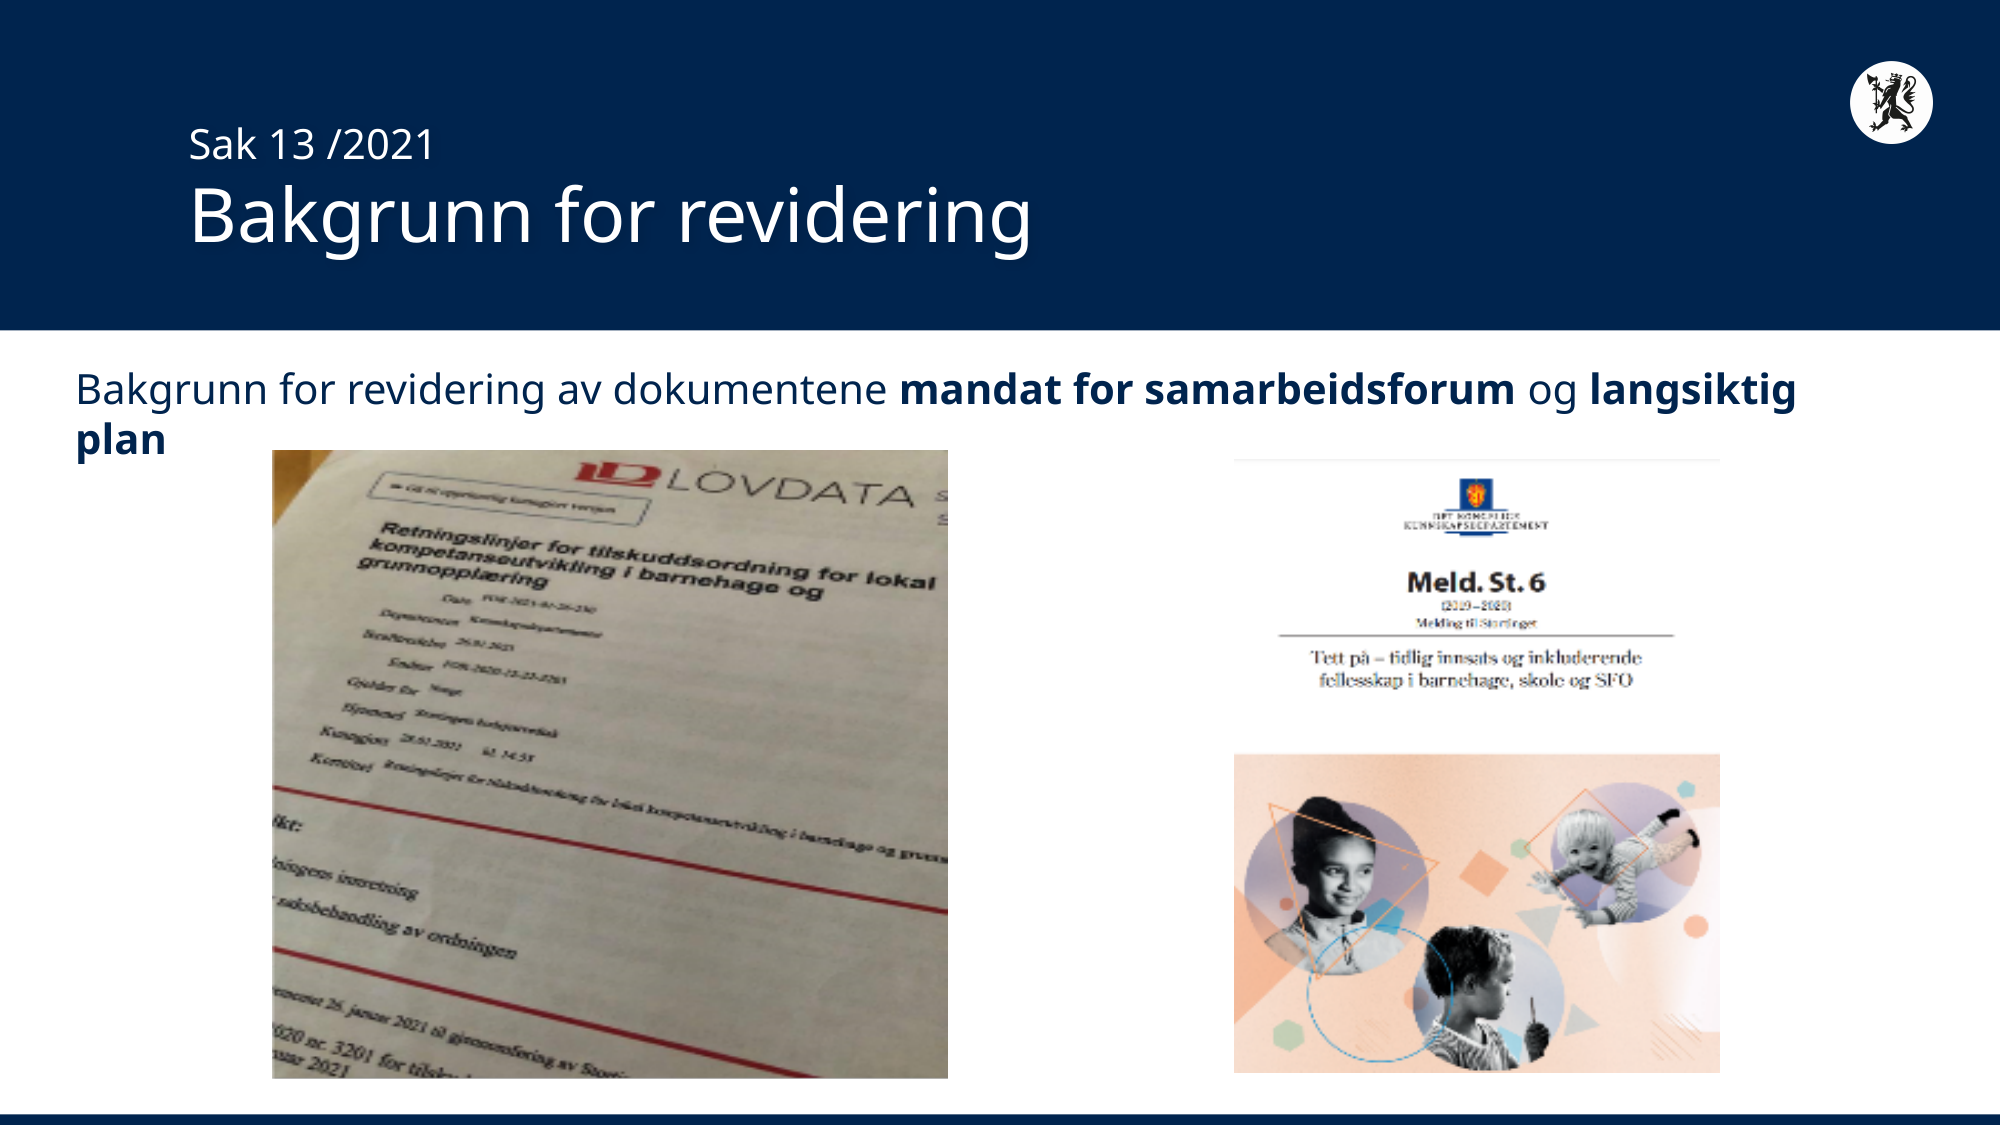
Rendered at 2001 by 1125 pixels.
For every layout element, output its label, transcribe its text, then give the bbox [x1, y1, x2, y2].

title Sak 13 /2021 Bakgrunn for revidering [173, 88, 1828, 266]
picture [1850, 61, 1933, 144]
list Bakgrunn for revidering av dokumentene mandat for samarbeidsforum og langsiktig plan [60, 355, 1865, 442]
picture [272, 450, 948, 1082]
picture [1234, 459, 1720, 1073]
